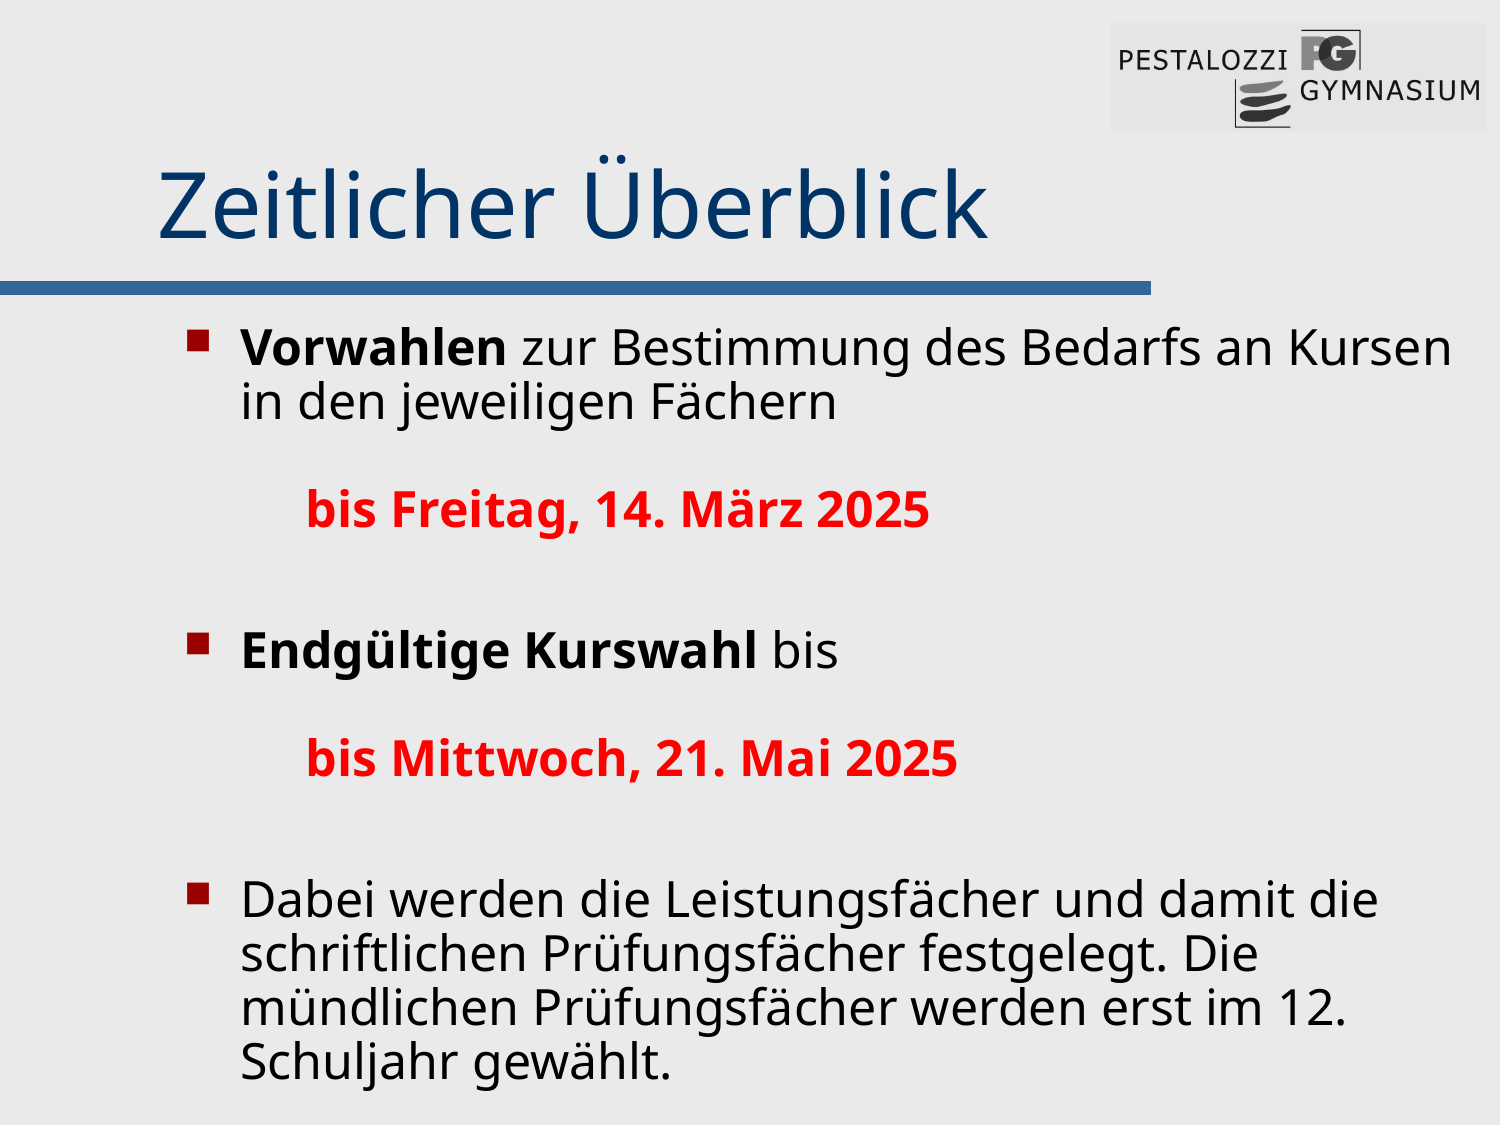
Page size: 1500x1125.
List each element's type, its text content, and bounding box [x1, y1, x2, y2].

title Zeitlicher Überblick [142, 140, 1482, 267]
list Vorwahlen zur Bestimmung des Bedarfs an Kursen in den jeweiligen Fächern bis Freitag, 14. März 2025 Endgültige Kurswahl bis bis Mittwoch, 21. Mai 2025 Dabei werden die Leistungsfächer und damit die schriftlichen Prüfungsfächer festgelegt. Die mündlichen Prüfungsfächer werden erst im 12. Schuljahr gewählt. [169, 314, 1500, 1002]
picture [1111, 23, 1487, 132]
